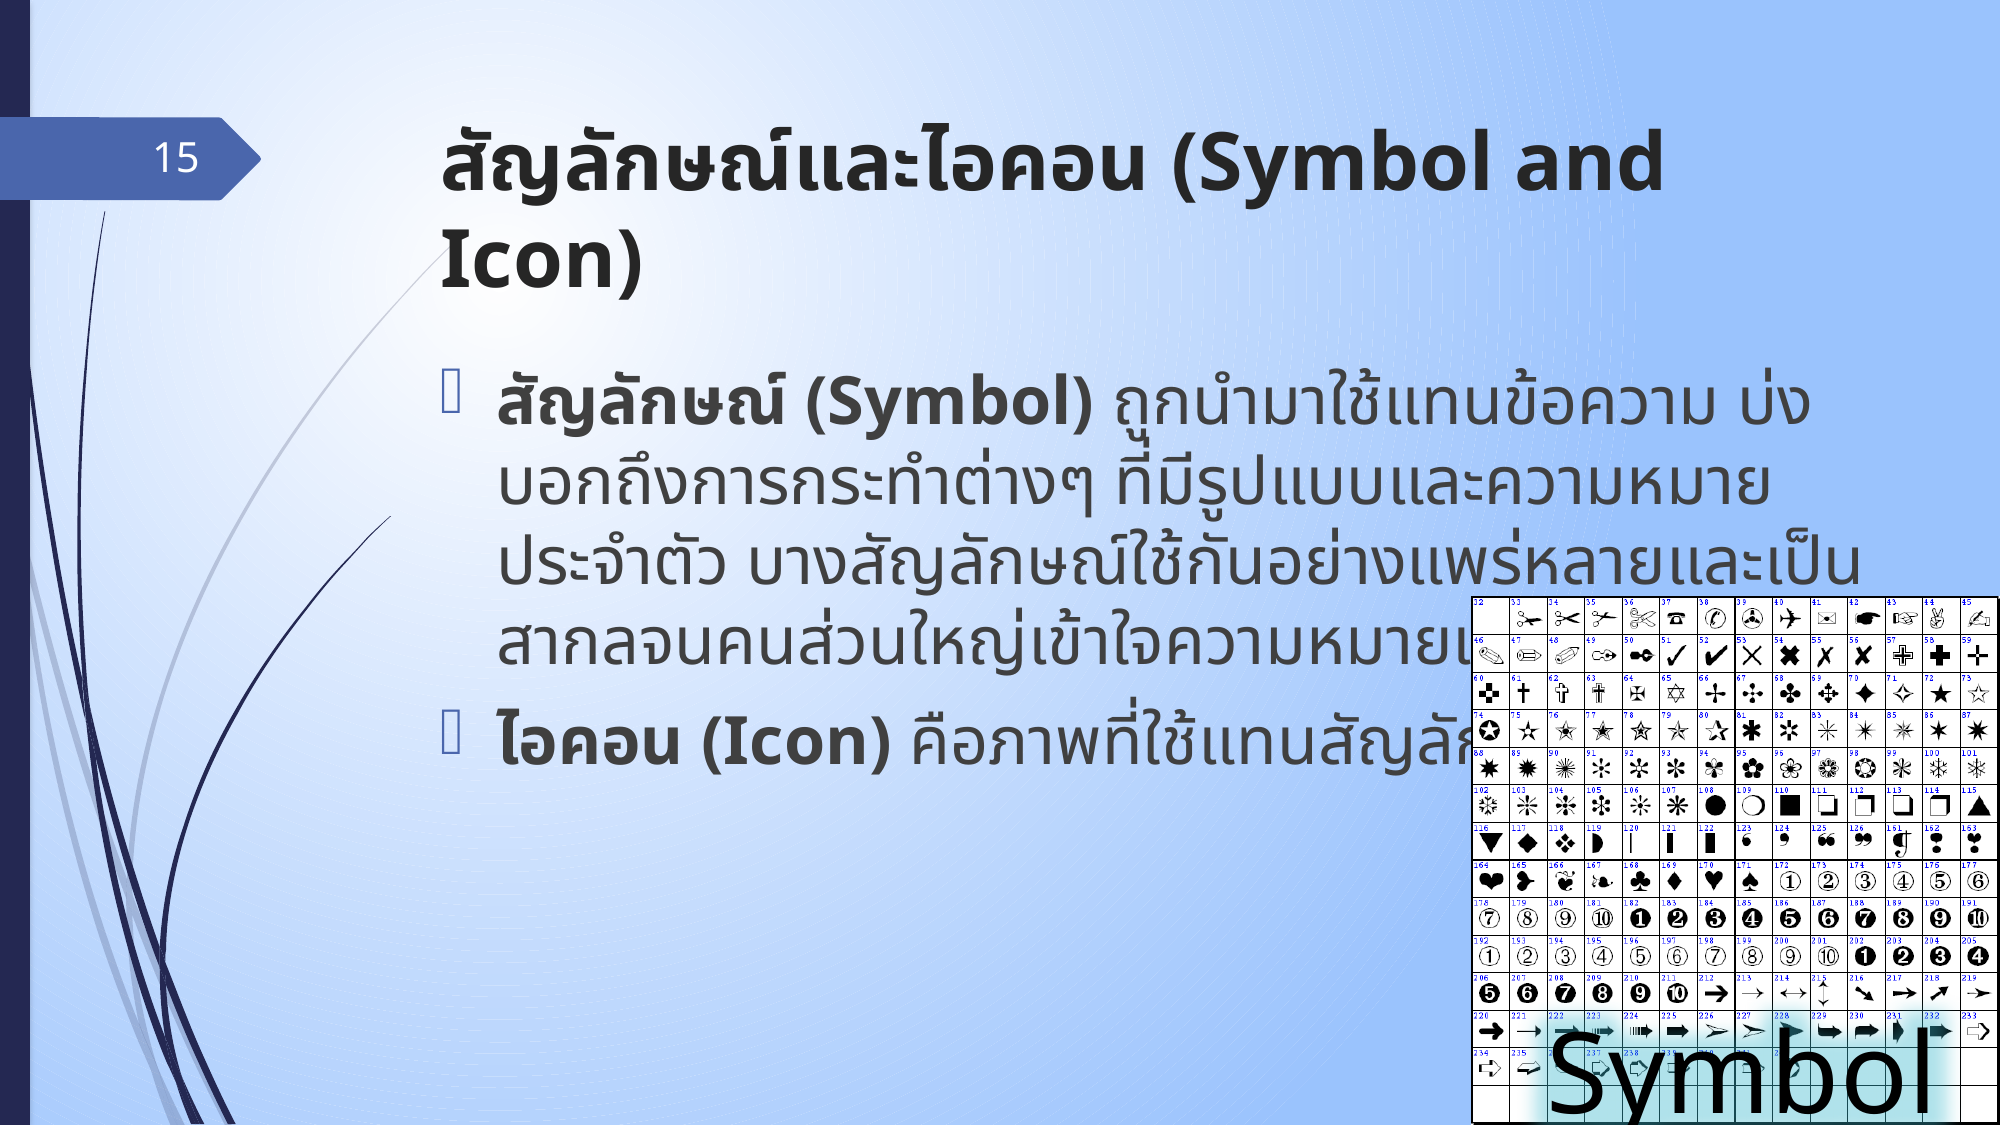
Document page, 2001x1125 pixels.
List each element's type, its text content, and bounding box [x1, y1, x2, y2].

picture [1471, 596, 2000, 1125]
list สัญลักษณ์ (Symbol) ถูกนำมาใช้แทนข้อความ บ่งบอกถึงการกระทำต่างๆ ที่มีรูปแบบและความหมายประจำตัว บางสัญลักษณ์ใช้กันอย่างแพร่หลายและเป็นสากลจนคนส่วนใหญ่เข้าใจความหมายเป็นอย่างดี ไอคอน (Icon) คือภาพที่ใช้แทนสัญลักษณ์ต่างๆ [424, 350, 1888, 970]
title สัญลักษณ์และไอคอน (Symbol and Icon) [425, 102, 1888, 313]
slide_number 15 [87, 129, 216, 190]
